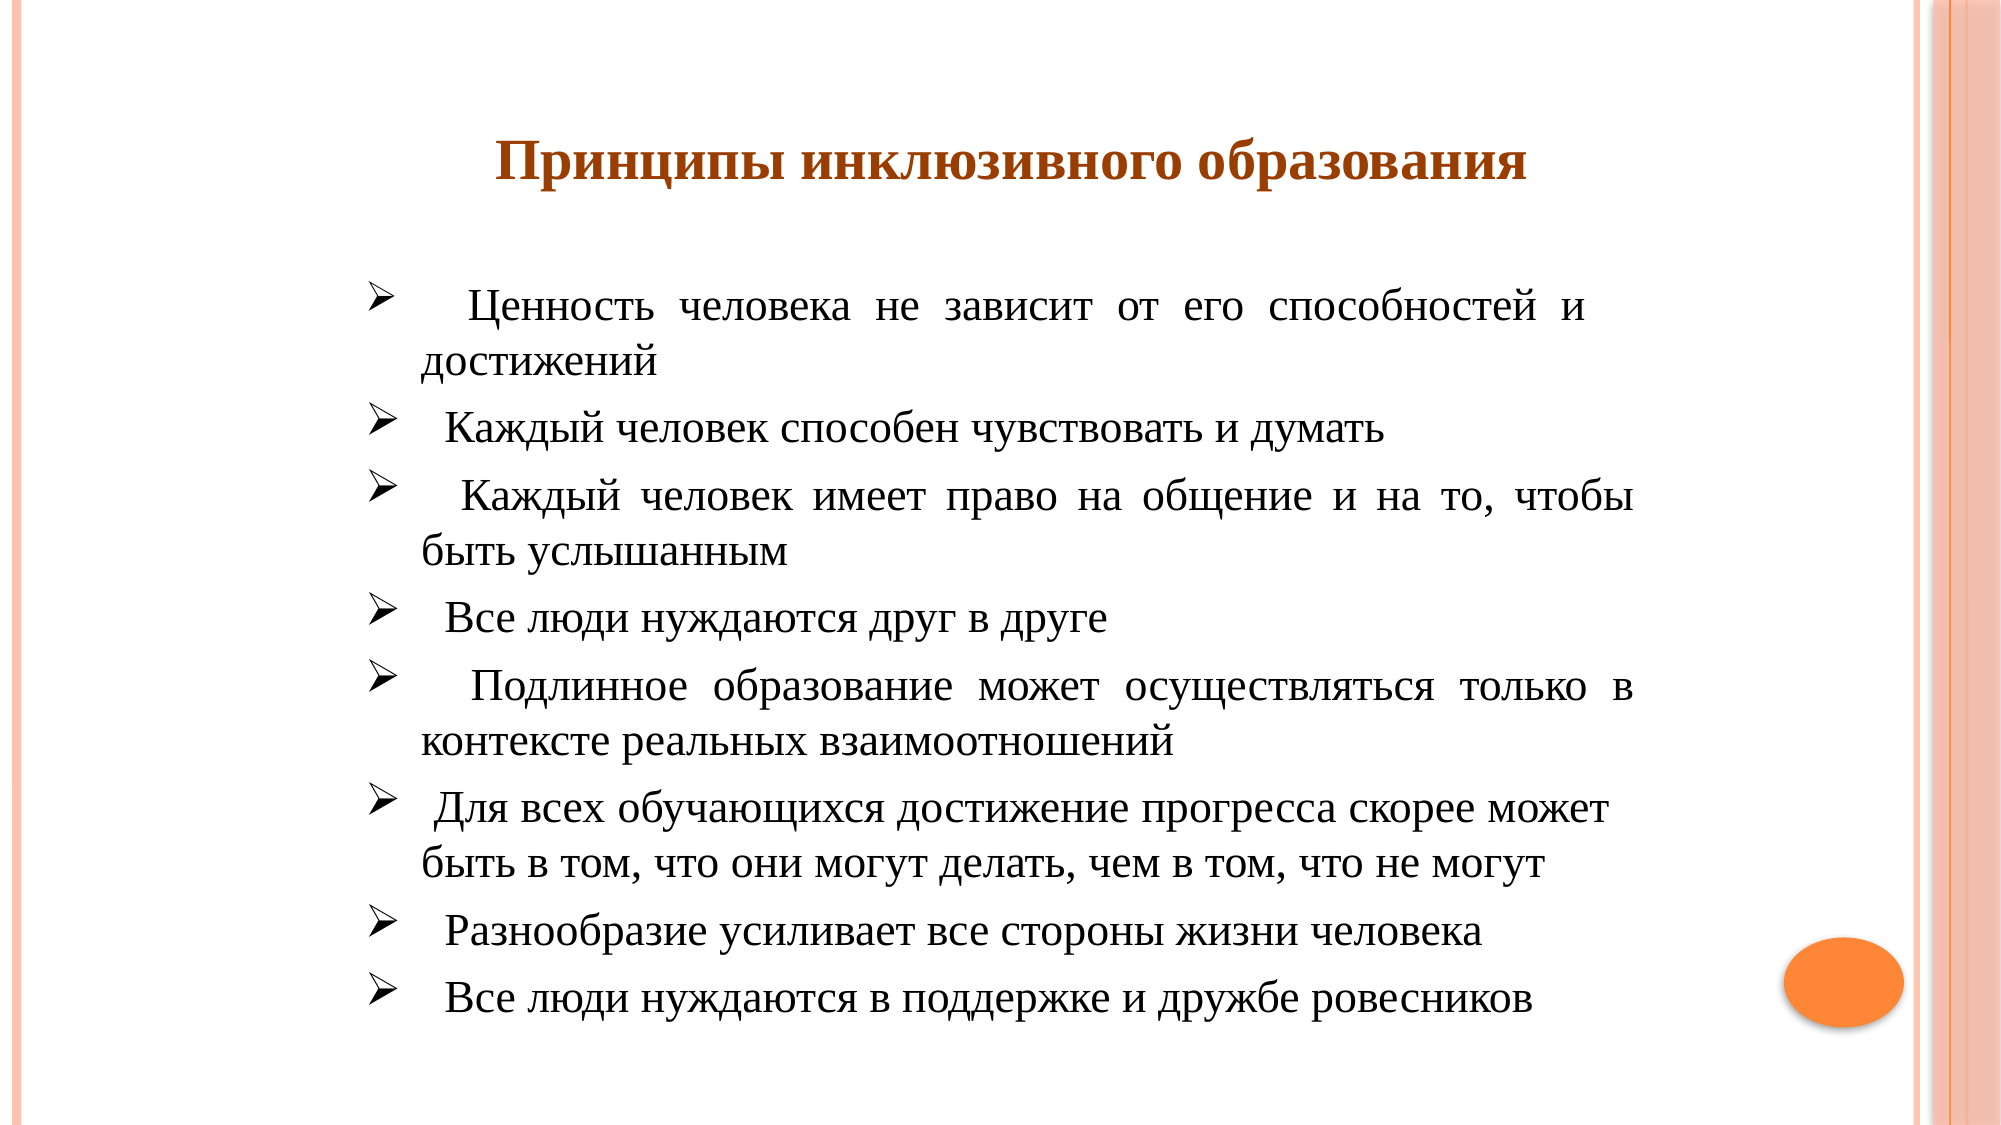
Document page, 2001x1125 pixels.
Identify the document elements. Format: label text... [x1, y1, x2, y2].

text_box Ценность человека не зависит от его способностей и достижений Каждый человек способен чувствовать и думать Каждый человек имеет право на общение и на то, чтобы быть услышанным Все люди нуждаются друг в друге Подлинное образование может осуществляться только в контексте реальных взаимоотношений Для всех обучающихся достижение прогресса скорее может быть в том, что они могут делать, чем в том, что не могут Разнообразие усиливает все стороны жизни человека Все люди нуждаются в поддержке и дружбе ровесников [350, 267, 1650, 1030]
text_box Принципы инклюзивного образования [480, 113, 1615, 259]
